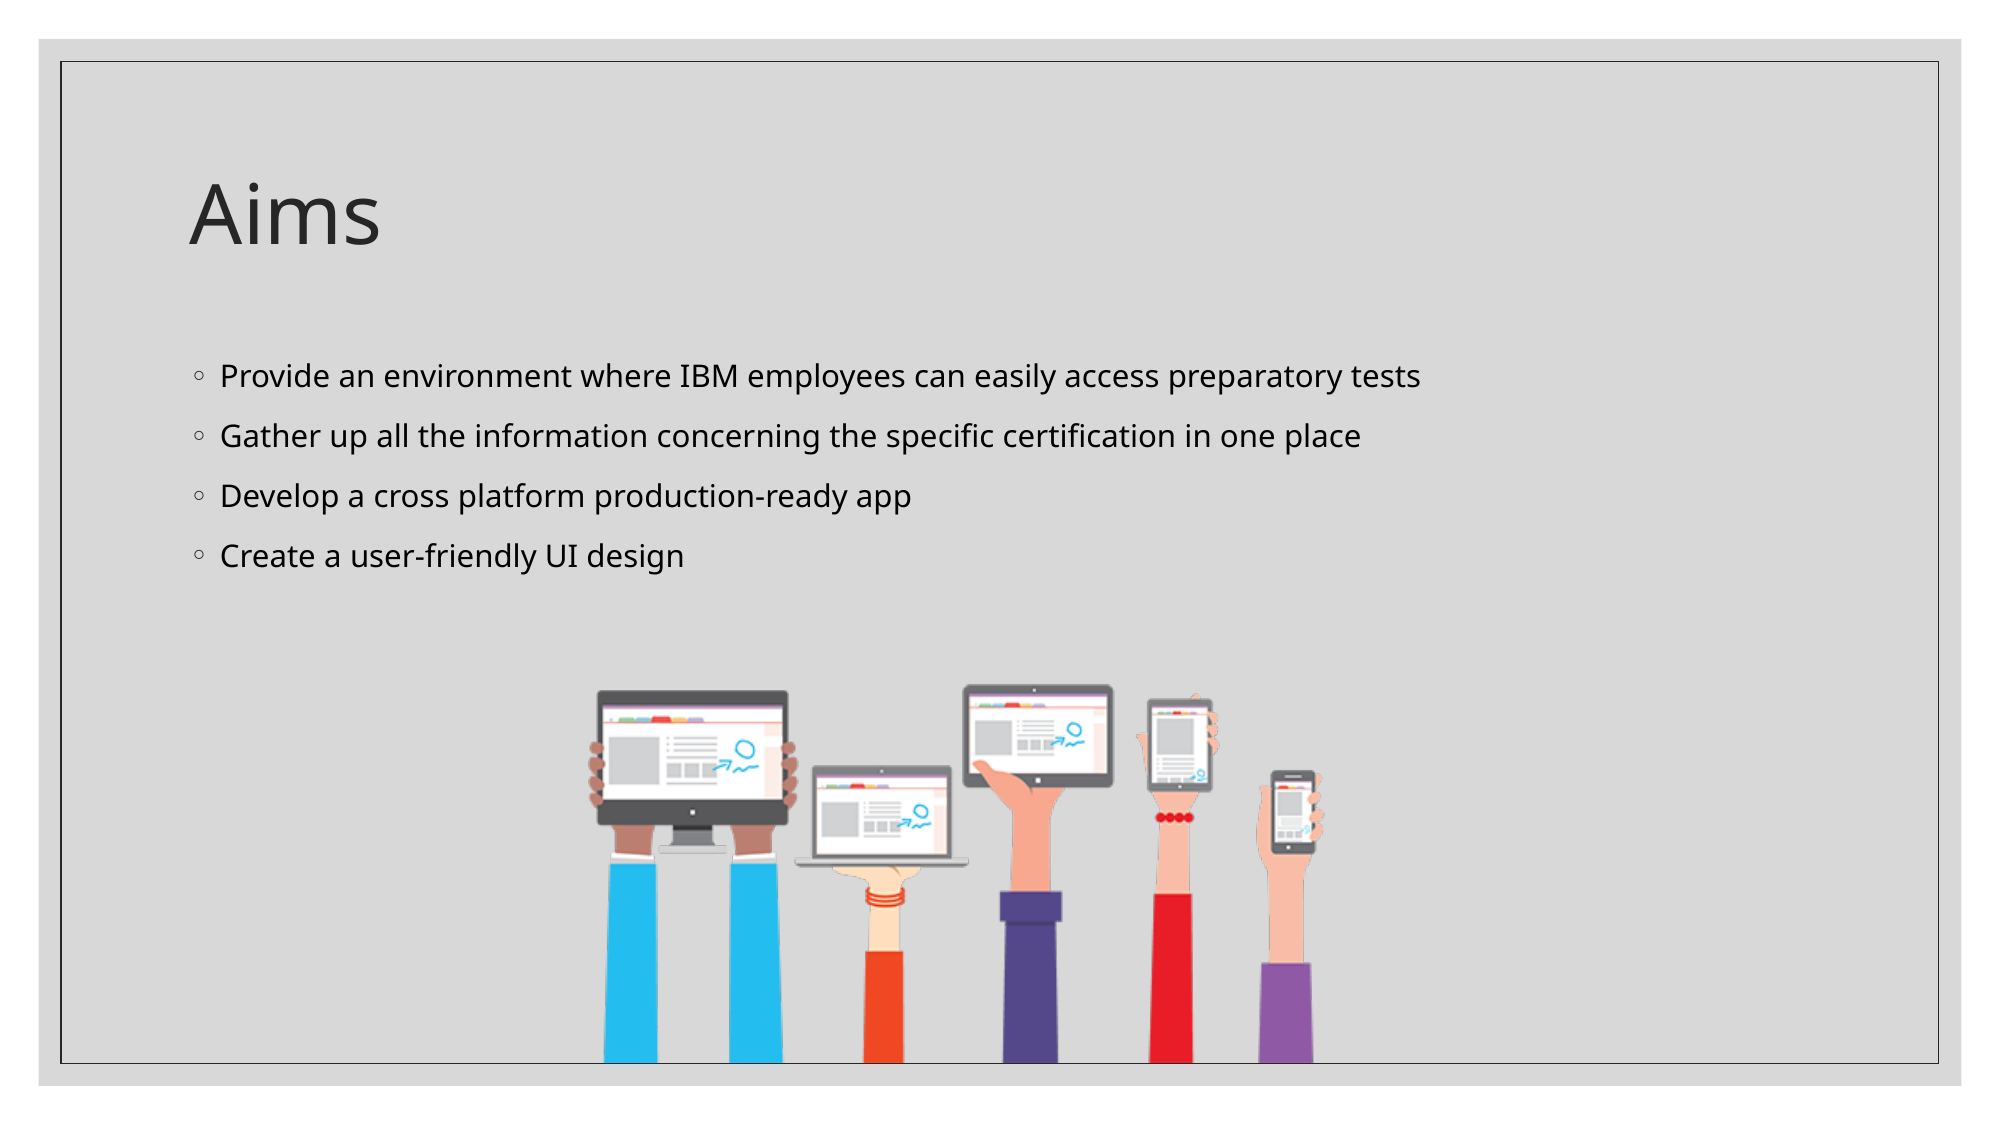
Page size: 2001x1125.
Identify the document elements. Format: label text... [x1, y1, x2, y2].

list Provide an environment where IBM employees can easily access preparatory tests Gather up all the information concerning the specific certification in one place Develop a cross platform production-ready app Create a user-friendly UI design [174, 345, 1825, 609]
title Aims [174, 105, 1825, 331]
picture [487, 636, 1426, 1063]
